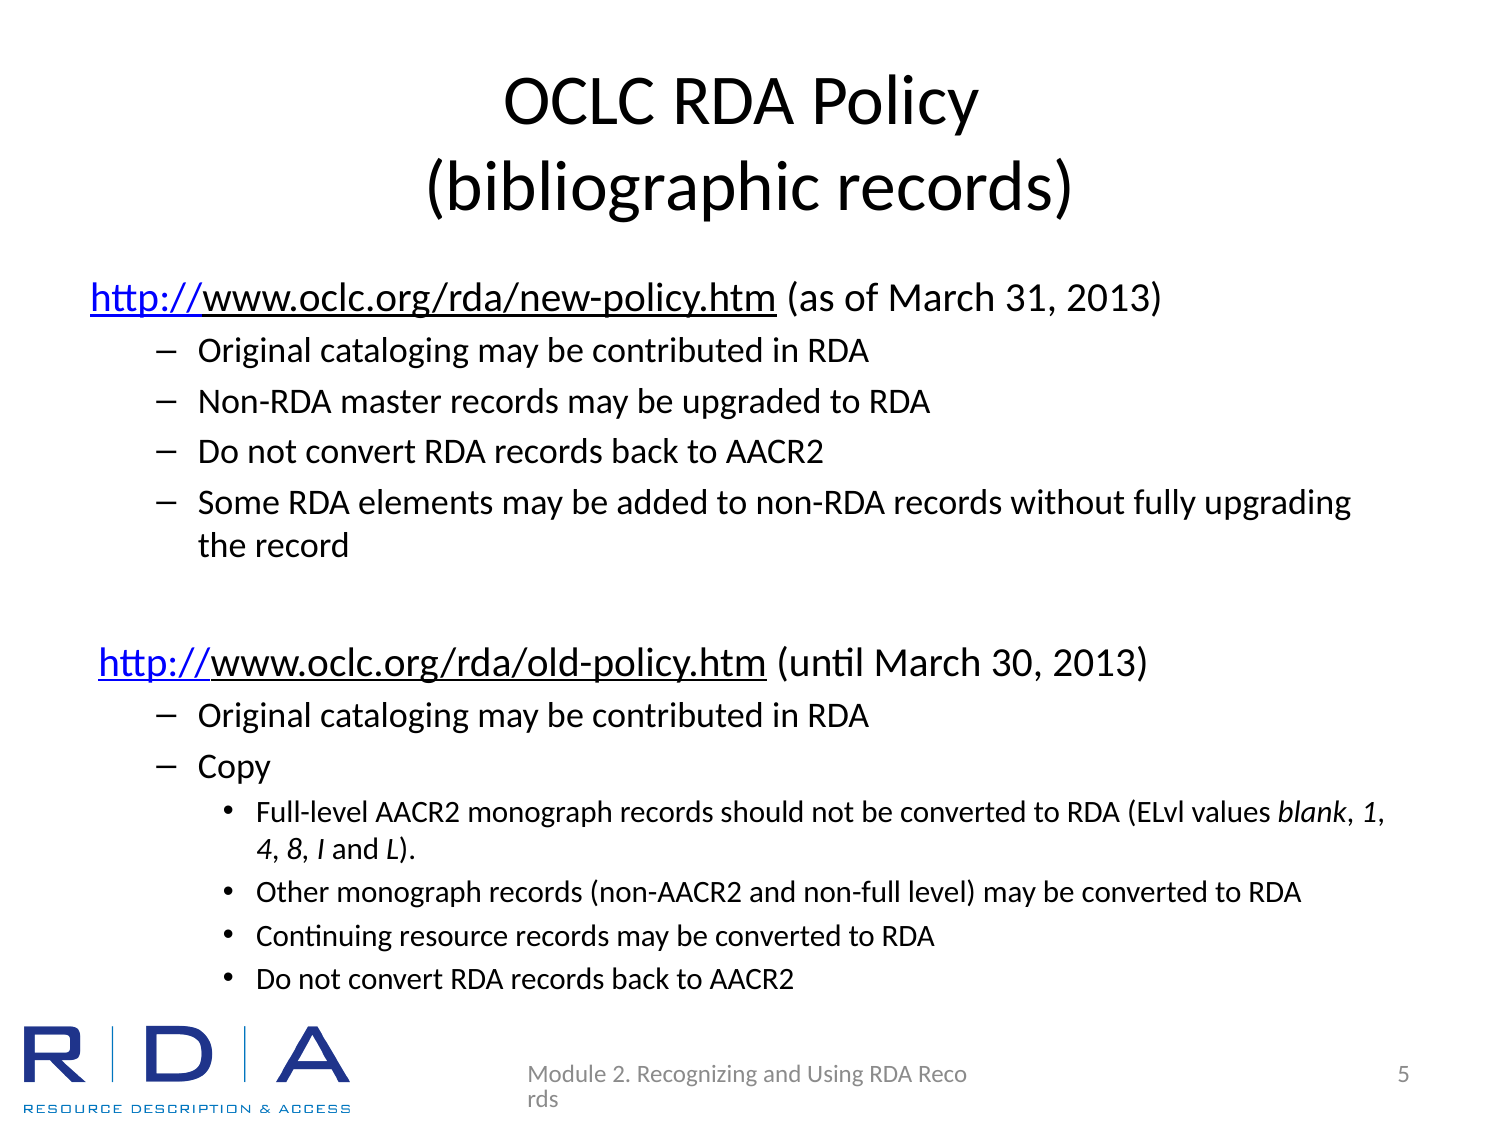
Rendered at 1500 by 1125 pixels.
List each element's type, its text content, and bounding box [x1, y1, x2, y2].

title OCLC RDA Policy (bibliographic records) [75, 45, 1425, 233]
list http://www.oclc.org/rda/new-policy.htm (as of March 31, 2013) Original cataloging may be contributed in RDA Non-RDA master records may be upgraded to RDA Do not convert RDA records back to AACR2 Some RDA elements may be added to non-RDA records without fully upgrading the record http://www.oclc.org/rda/old-policy.htm (until March 30, 2013) Original cataloging may be contributed in RDA Copy Full-level AACR2 monograph records should not be converted to RDA (ELvl values blank, 1, 4, 8, I and L). Other monograph records (non-AACR2 and non-full level) may be converted to RDA Continuing resource records may be converted to RDA Do not convert RDA records back to AACR2 [75, 262, 1425, 1005]
picture [24, 1022, 350, 1113]
slide_number 5 [1074, 1042, 1425, 1103]
footer Module 2. Recognizing and Using RDA Records [512, 1042, 988, 1103]
